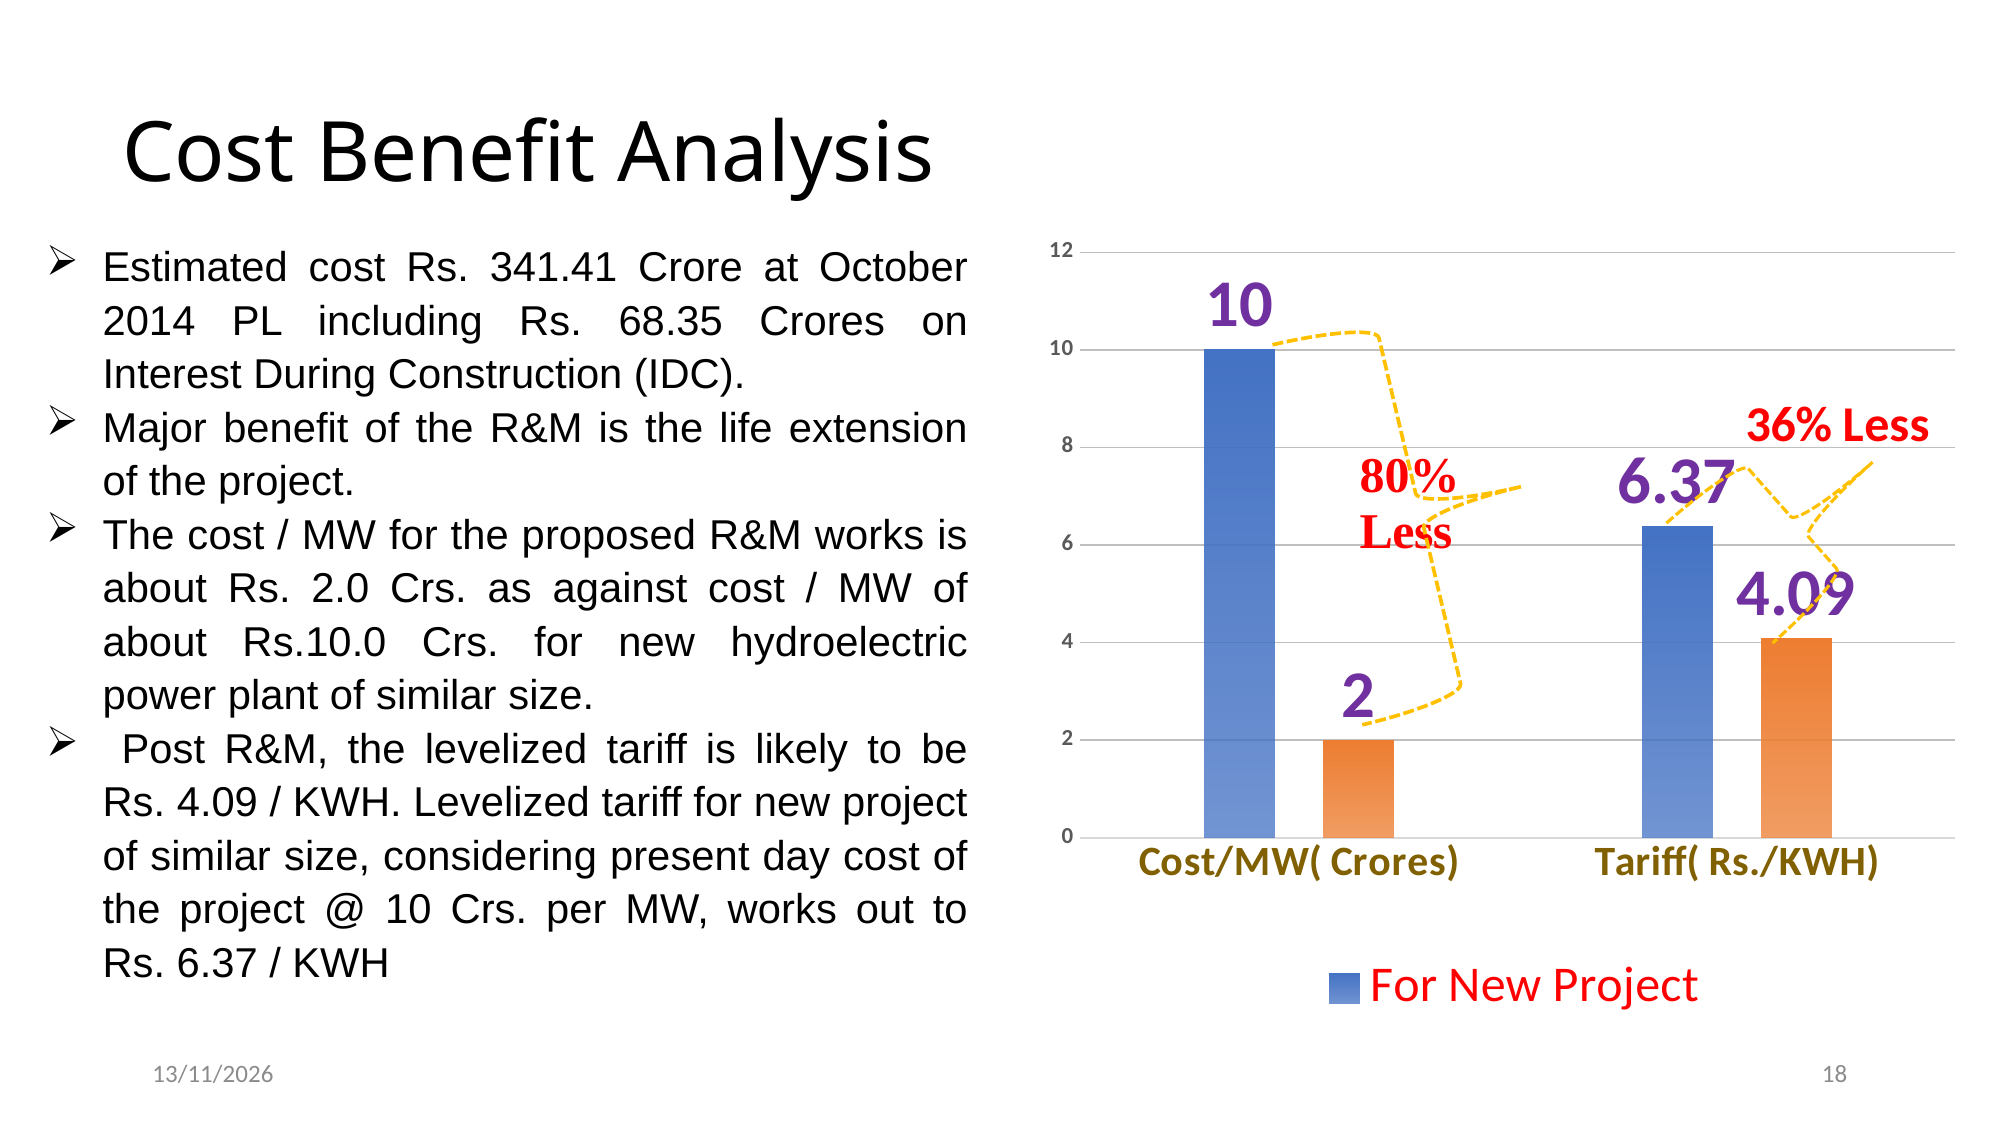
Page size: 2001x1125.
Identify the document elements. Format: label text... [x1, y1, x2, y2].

text_box Cost Benefit Analysis [107, 46, 1833, 264]
slide_number 18 [1412, 1049, 1863, 1103]
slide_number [137, 1042, 588, 1103]
text_box Estimated cost Rs. 341.41 Crore at October 2014 PL including Rs. 68.35 Crores on Interest During Construction (IDC). Major benefit of the R&M is the life extension of the project. The cost / MW for the proposed R&M works is about Rs. 2.0 Crs. as against cost / MW of about Rs.10.0 Crs. for new hydroelectric power plant of similar size. Post R&M, the levelized tariff is likely to be Rs. 4.09 / KWH. Levelized tariff for new project of similar size, considering present day cost of the project @ 10 Crs. per MW, works out to Rs. 6.37 / KWH [31, 229, 983, 1047]
chart [999, 196, 1982, 1049]
